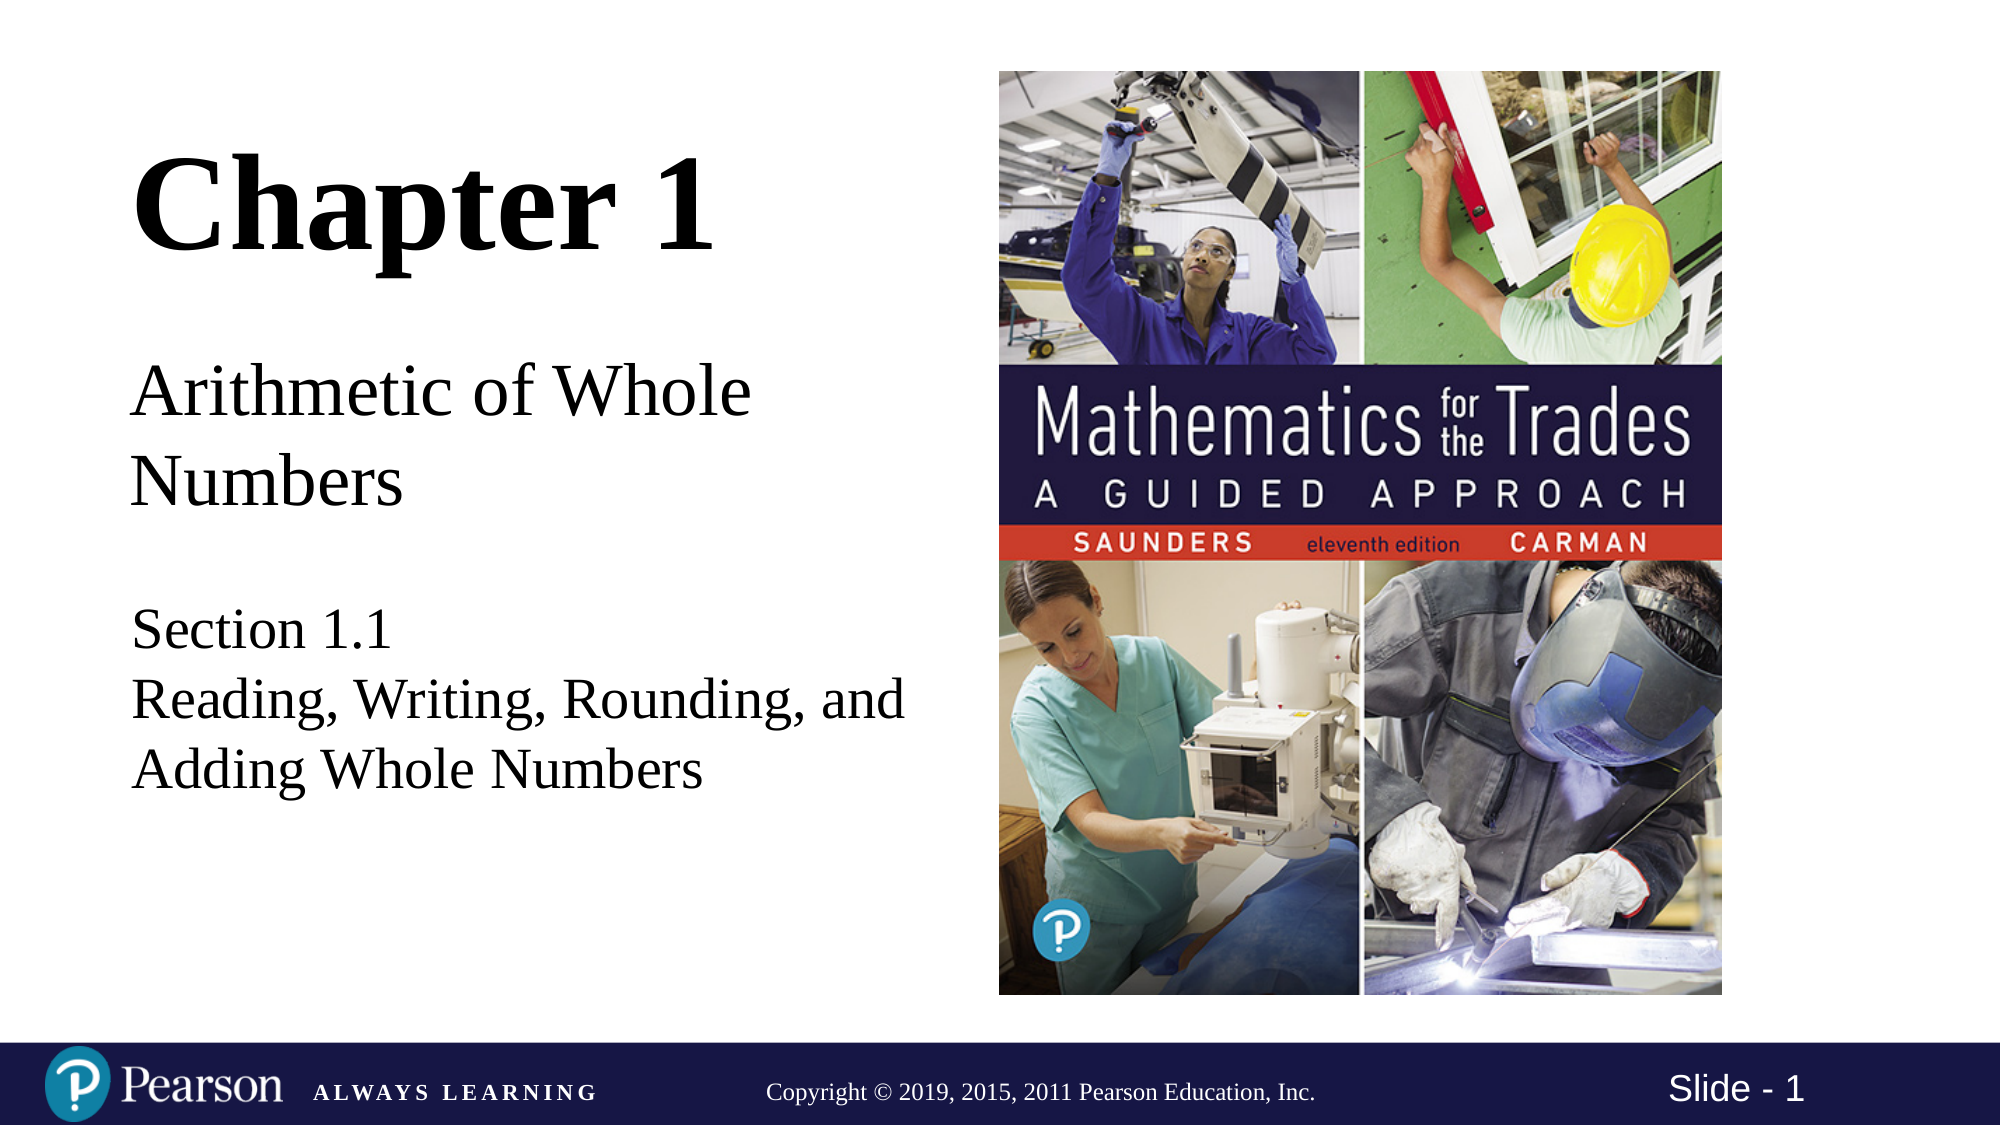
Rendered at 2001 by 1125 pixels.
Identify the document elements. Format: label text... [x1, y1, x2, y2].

text_box Chapter 1 [84, 104, 820, 305]
text_box Section 1.1 Reading, Writing, Rounding, and Adding Whole Numbers [116, 583, 978, 808]
picture [45, 1046, 283, 1122]
picture [999, 71, 1723, 996]
text_box Arithmetic of Whole Numbers [114, 333, 978, 529]
